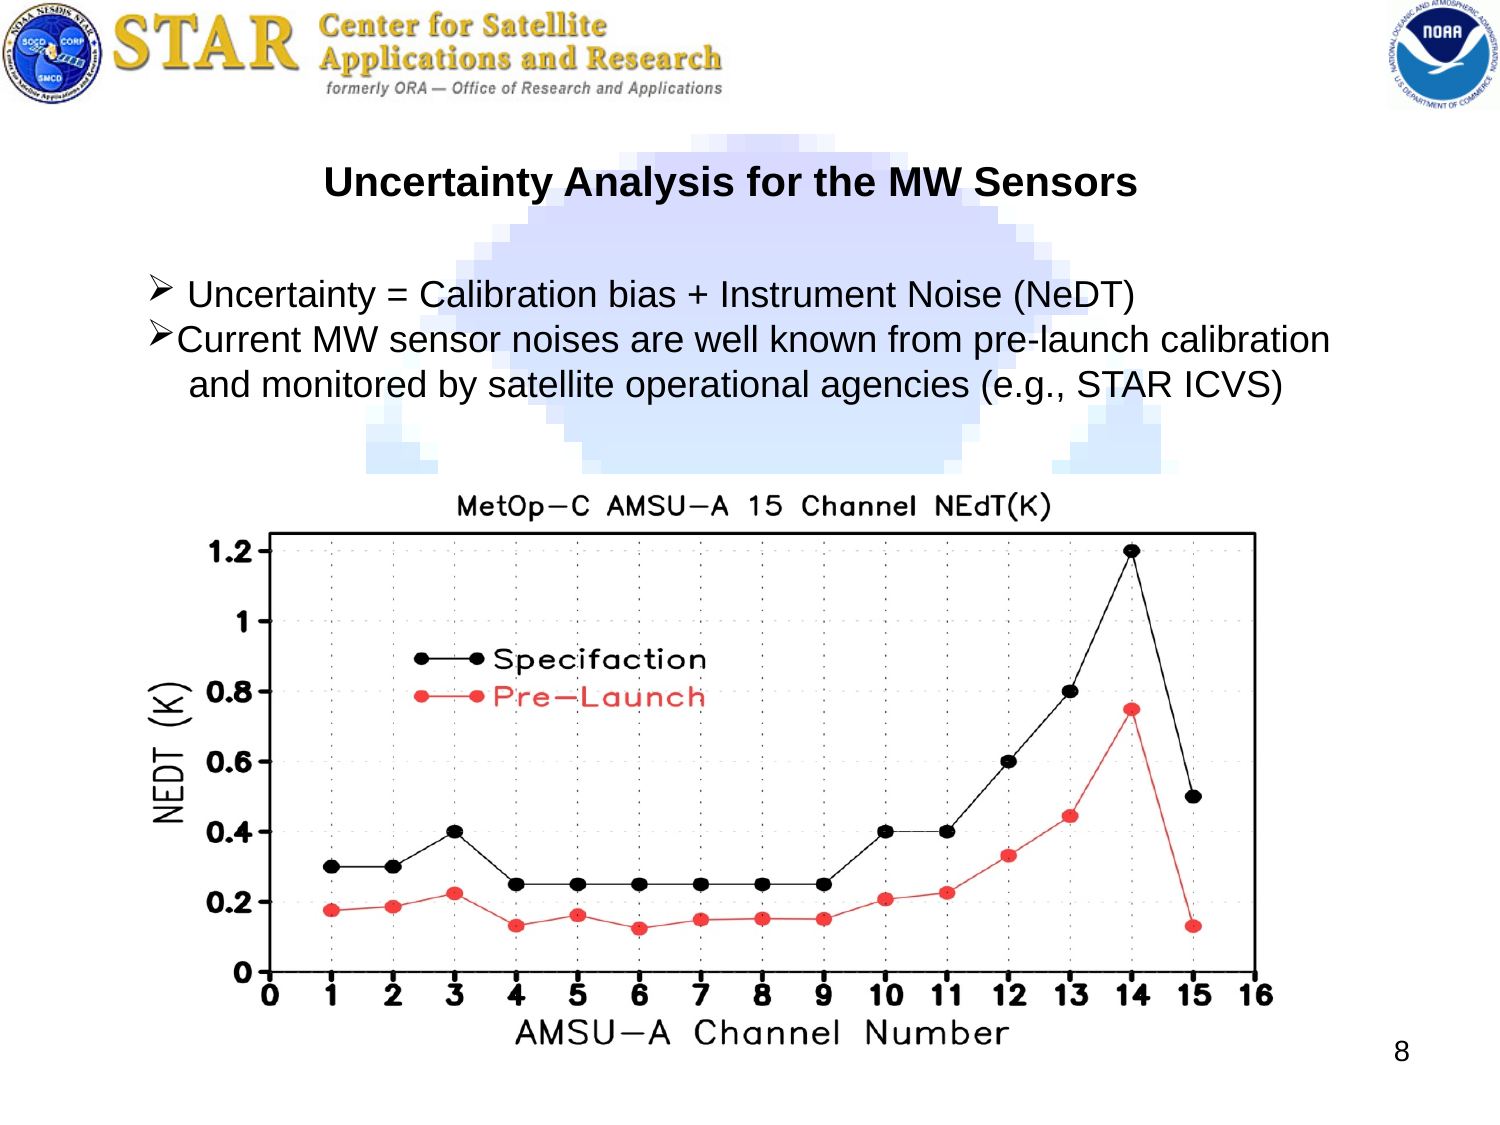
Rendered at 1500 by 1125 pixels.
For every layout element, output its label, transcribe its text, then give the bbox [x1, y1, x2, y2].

slide_number 8 [1074, 1024, 1426, 1103]
picture [1387, 0, 1500, 110]
text_box Uncertainty = Calibration bias + Instrument Noise (NeDT) Current MW sensor noises are well known from pre-launch calibration and monitored by satellite operational agencies (e.g., STAR ICVS) [131, 262, 1357, 413]
picture [124, 474, 1292, 1063]
picture [0, 0, 813, 107]
text_box Uncertainty Analysis for the MW Sensors [62, 147, 1400, 333]
